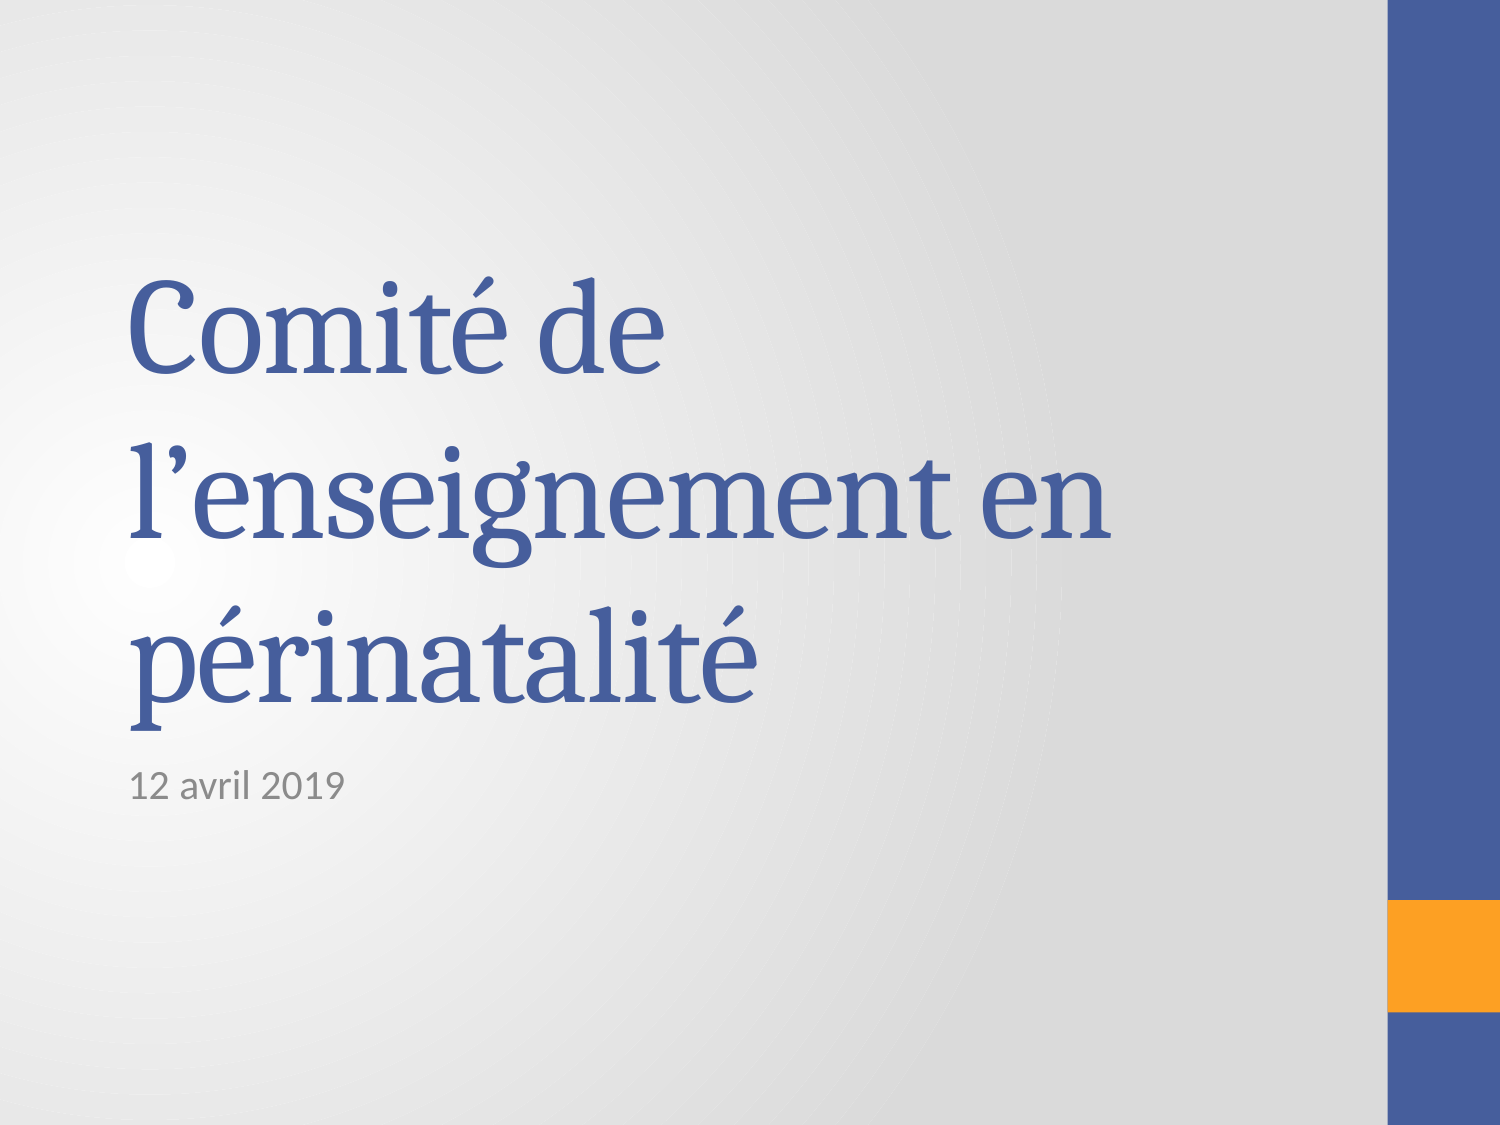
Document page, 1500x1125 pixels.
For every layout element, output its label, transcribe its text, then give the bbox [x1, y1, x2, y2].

title Comité de l’enseignement en périnatalité [112, 312, 1350, 738]
subtitle 12 avril 2019 [112, 750, 1173, 925]
